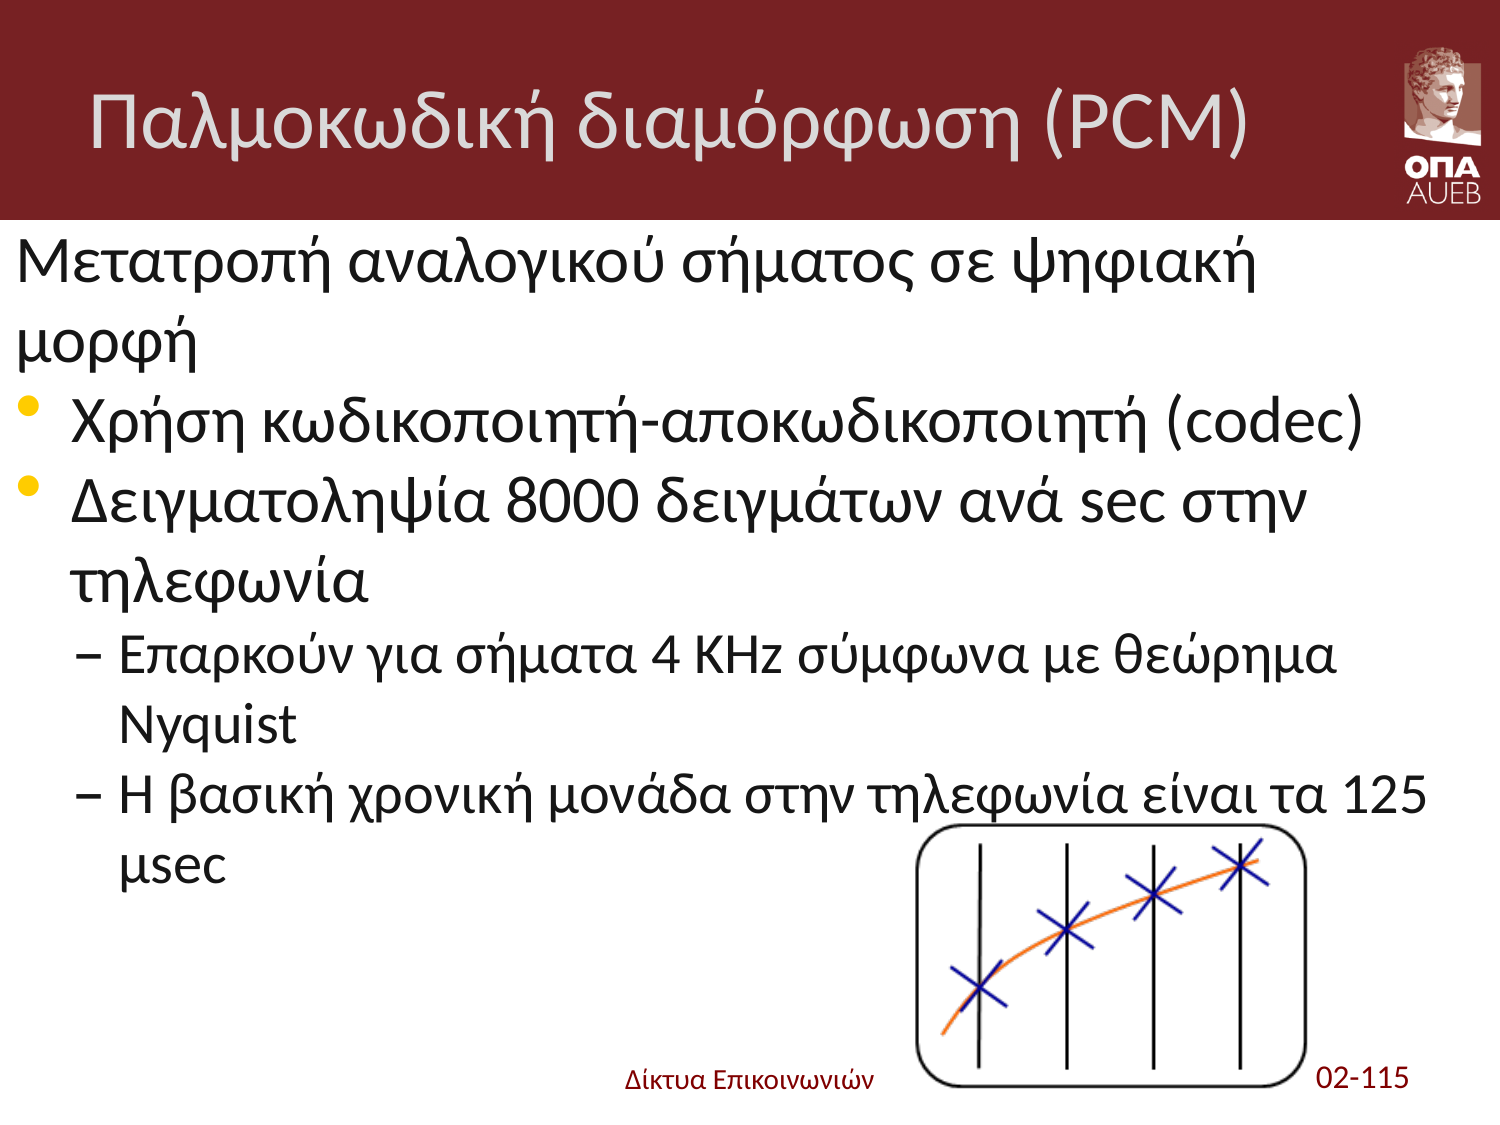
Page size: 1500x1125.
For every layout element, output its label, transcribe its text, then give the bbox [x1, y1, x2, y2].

slide_number 02-115 [1074, 1024, 1425, 1103]
picture [1394, 40, 1489, 212]
list Μετατροπή αναλογικού σήματος σε ψηφιακή μορφή Χρήση κωδικοποιητή-αποκωδικοποιητή (codec) Δειγματοληψία 8000 δειγμάτων ανά sec στην τηλεφωνία Επαρκούν για σήματα 4 KHz σύμφωνα με θεώρημα Nyquist Η βασική χρονική μονάδα στην τηλεφωνία είναι τα 125 μsec [0, 208, 1447, 905]
footer Δίκτυα Επικοινωνιών [512, 1024, 988, 1103]
picture [914, 822, 1309, 1090]
title Παλμοκωδική διαμόρφωση (PCM) [73, 23, 1376, 208]
